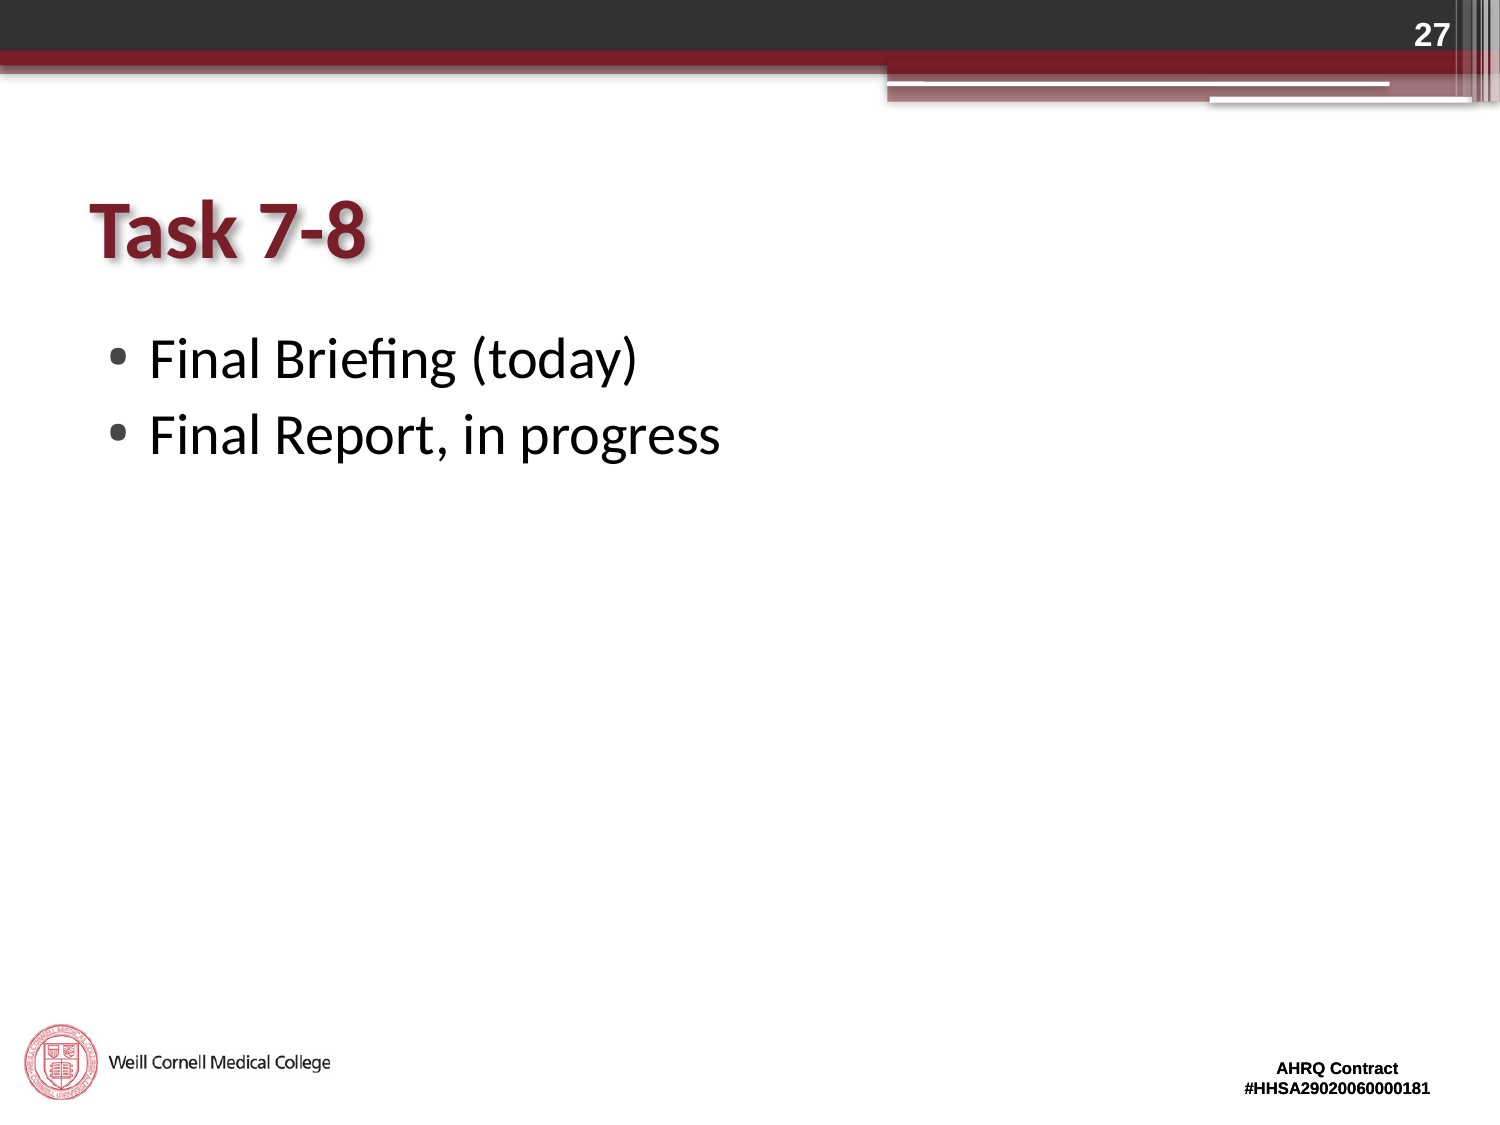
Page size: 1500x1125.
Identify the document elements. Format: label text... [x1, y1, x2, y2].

title Task 7-8 [75, 137, 1425, 312]
list Final Briefing (today) Final Report, in progress [75, 312, 1425, 1000]
slide_number 27 [1341, 0, 1466, 61]
picture [24, 1024, 330, 1100]
